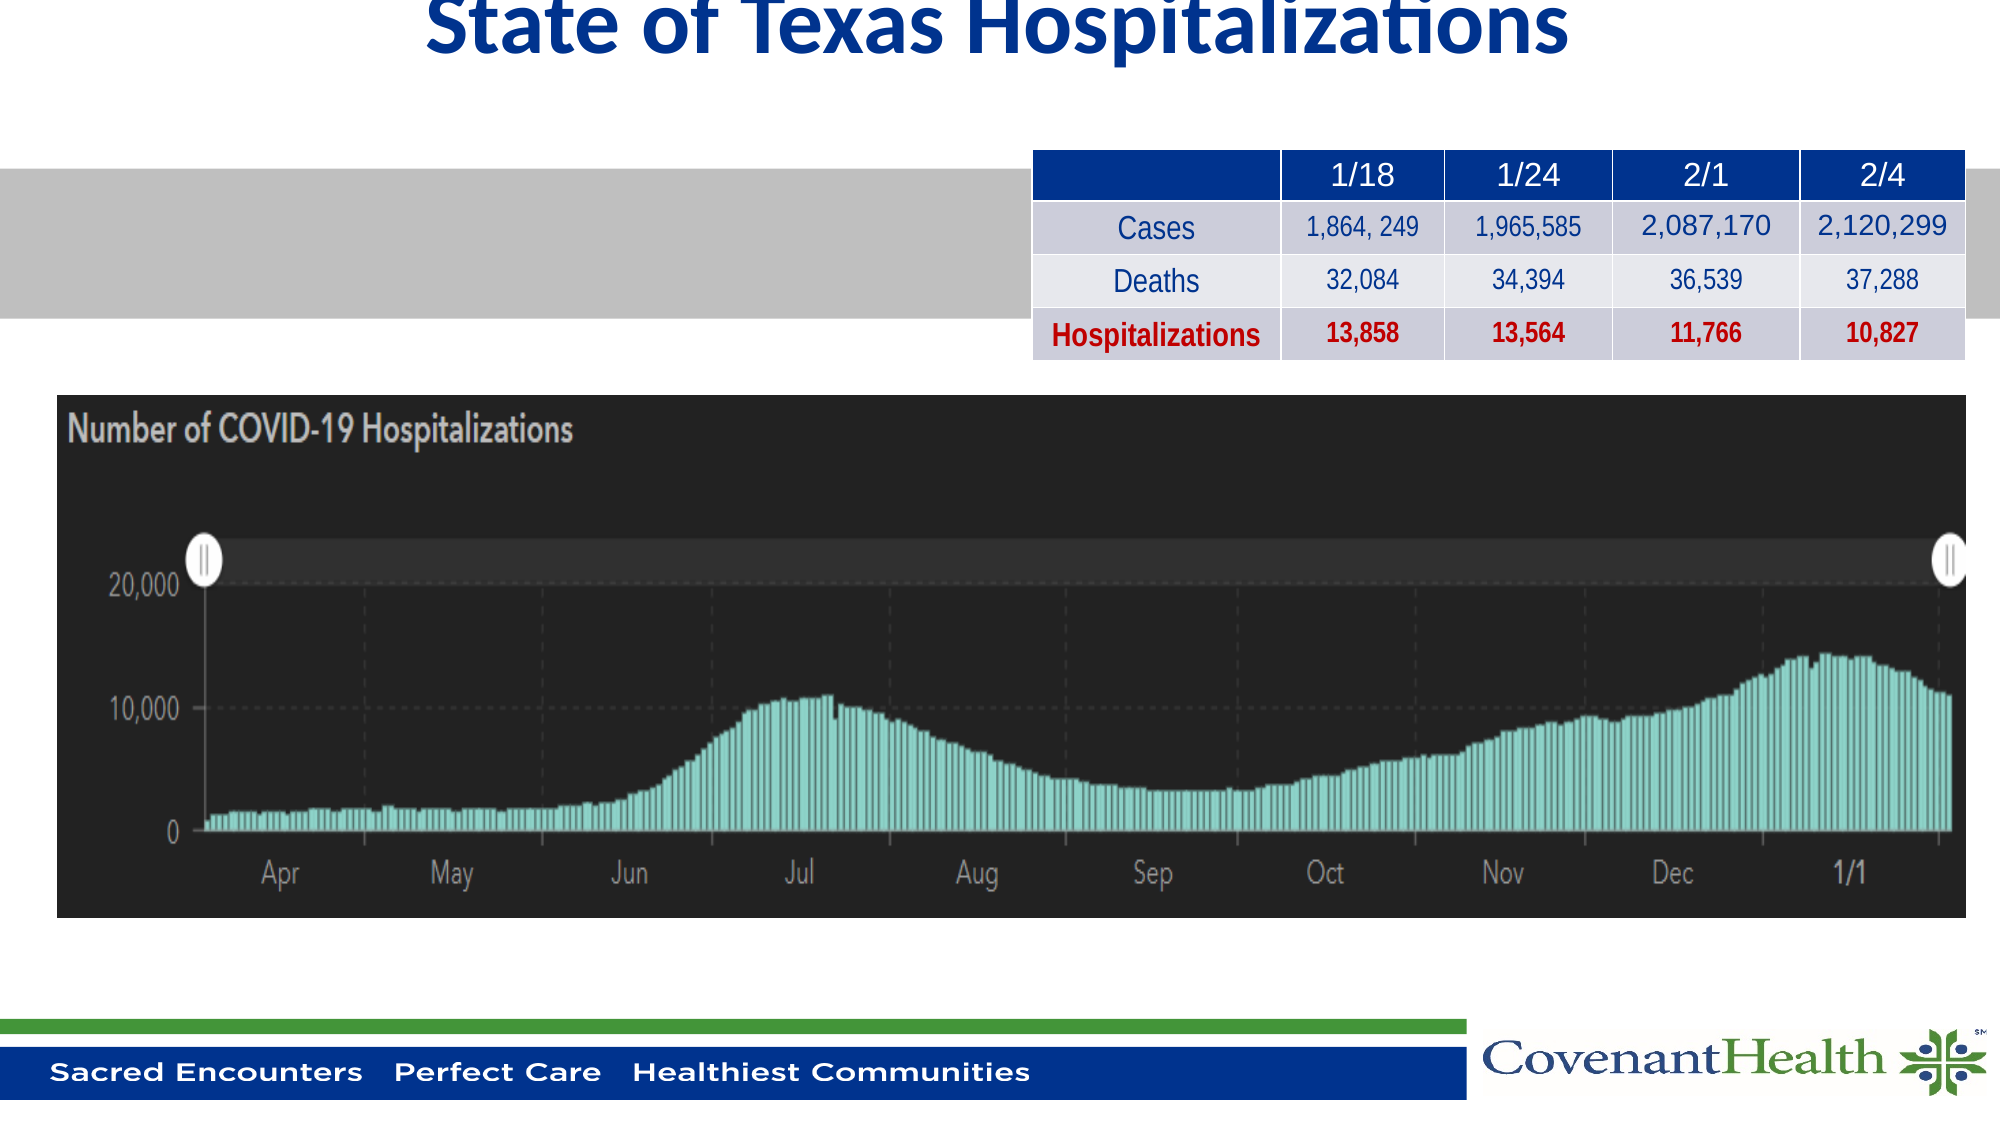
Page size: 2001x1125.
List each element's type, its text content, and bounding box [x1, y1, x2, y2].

table_cell Cases [1033, 226, 1280, 254]
table_cell 36,539 [1613, 255, 1799, 307]
table_cell Deaths [1033, 255, 1280, 307]
table_cell 32,084 [1282, 255, 1444, 307]
table_cell 37,288 [1801, 255, 1965, 307]
table_cell 34,394 [1445, 255, 1612, 307]
table_cell 2,087,170 [1613, 226, 1799, 254]
picture [57, 395, 1966, 919]
table_cell 10,827 [1801, 308, 1965, 360]
table_cell 1,965,585 [1445, 226, 1612, 254]
table_cell Hospitalizations [1033, 308, 1280, 360]
text_box [0, 167, 1031, 321]
title State of Texas Hospitalizations [31, 0, 1966, 226]
table_cell 13,564 [1445, 308, 1612, 360]
picture [50, 1062, 1029, 1081]
text_box STATE [1217, 361, 2000, 522]
picture [1483, 1029, 1987, 1096]
table_cell 11,766 [1613, 308, 1799, 360]
table_cell 1,864, 249 [1282, 226, 1444, 254]
text_box [1966, 167, 2000, 321]
table_cell 13,858 [1282, 308, 1444, 360]
table_cell 2,120,299 [1801, 226, 1965, 254]
